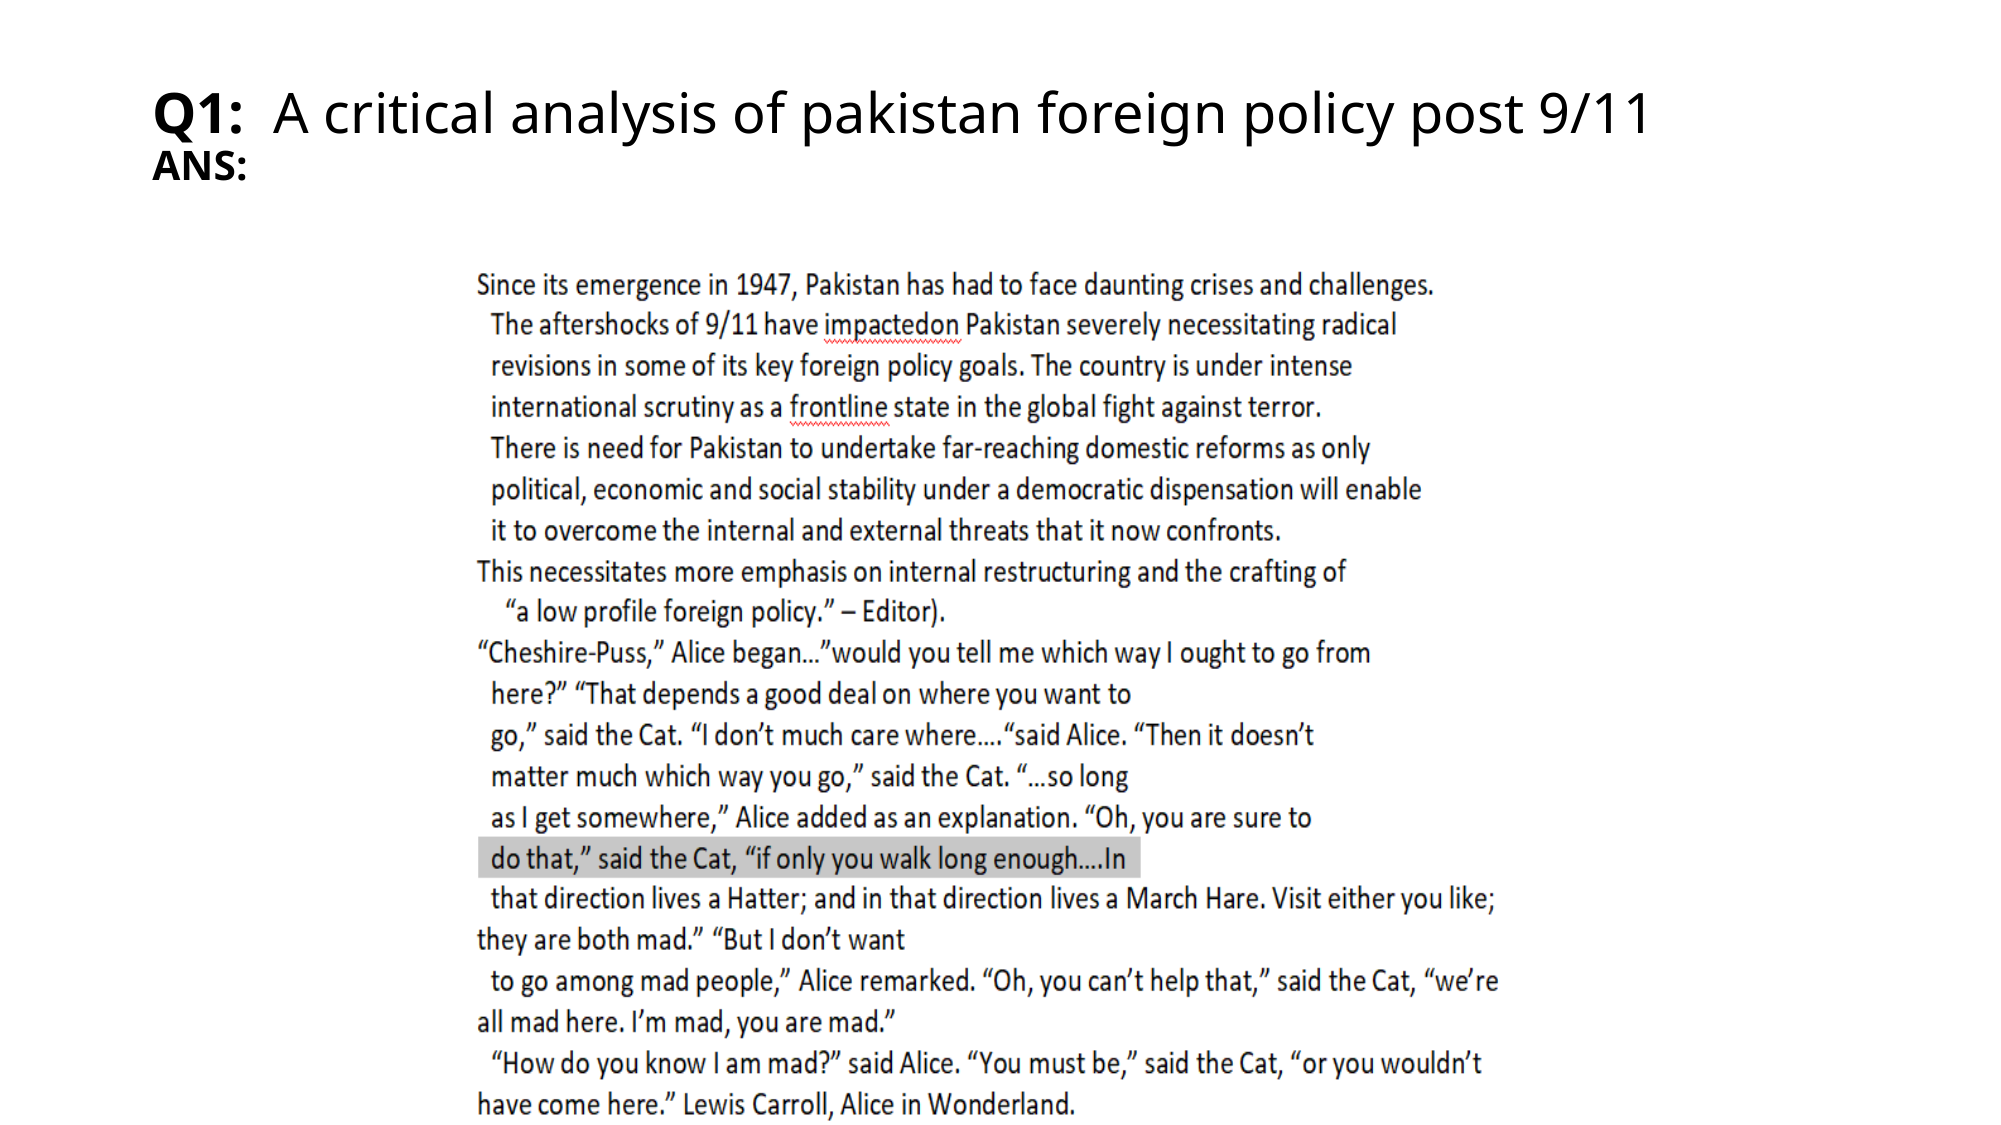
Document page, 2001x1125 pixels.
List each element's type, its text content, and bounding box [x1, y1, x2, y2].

title Q1: A critical analysis of pakistan foreign policy post 9/11 ANS: [137, 59, 1863, 215]
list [472, 266, 1527, 1125]
